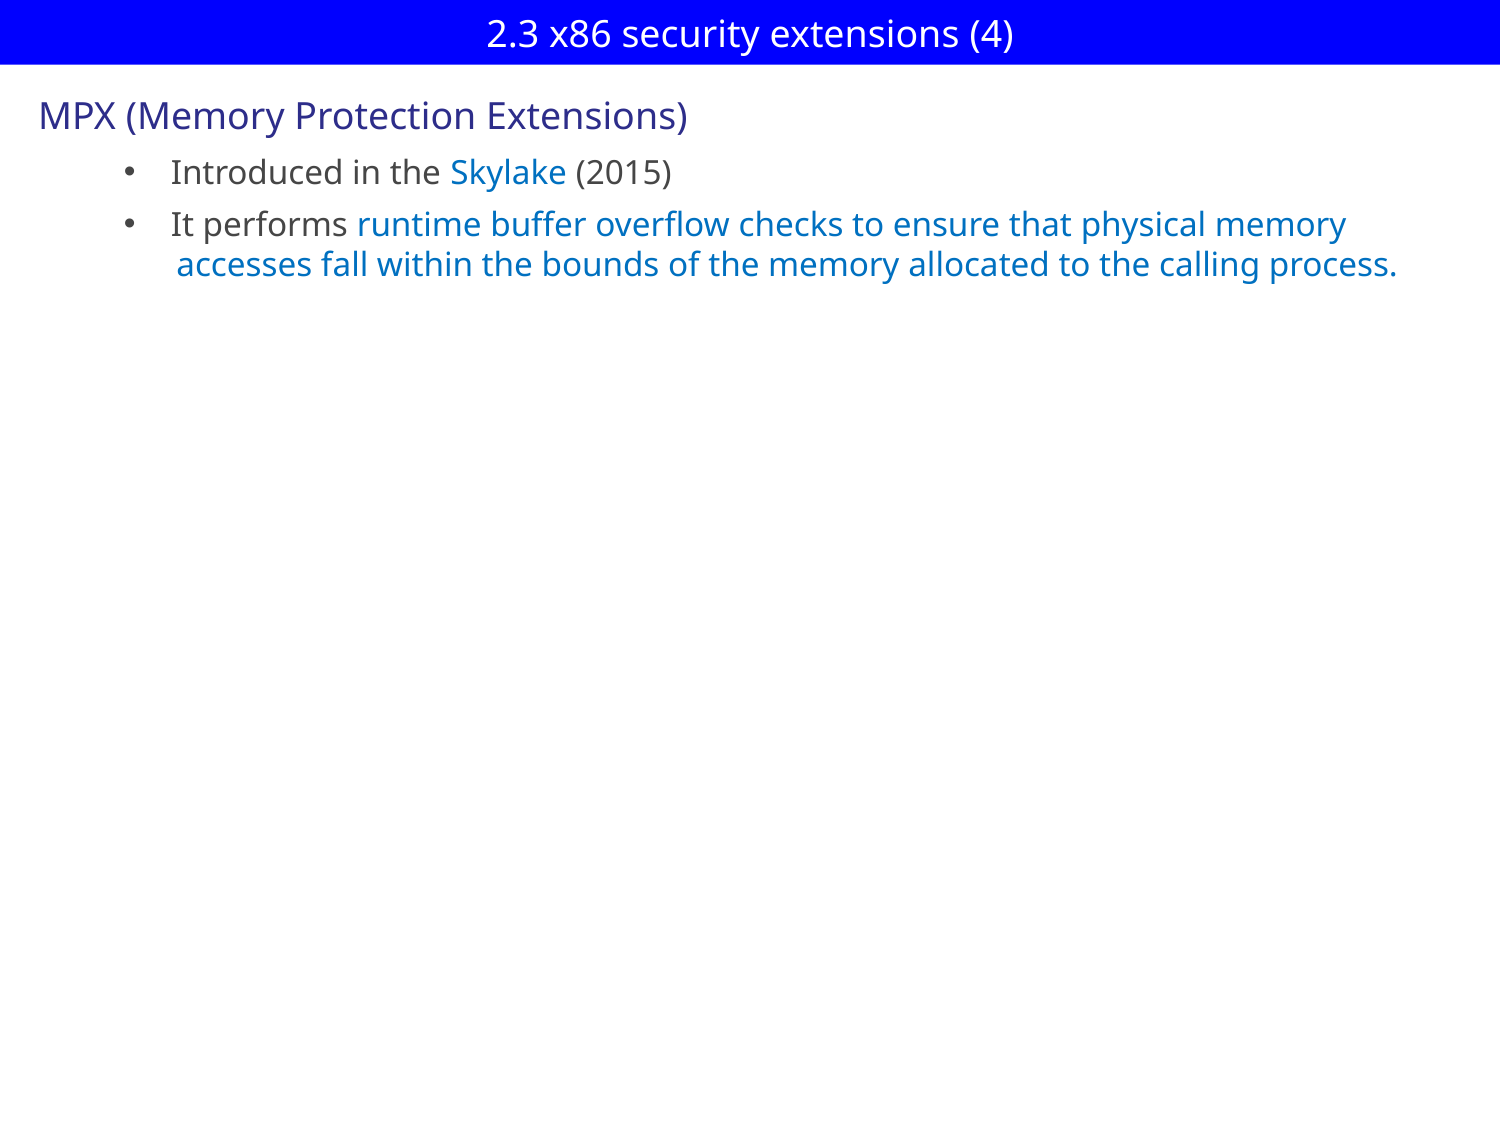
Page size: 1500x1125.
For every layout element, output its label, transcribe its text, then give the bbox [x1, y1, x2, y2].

title 2.3 x86 security extensions (4) [0, 0, 1500, 65]
text_box Introduced in the Skylake (2015) It performs runtime buffer overflow checks to ensure that physical memory accesses fall within the bounds of the memory allocated to the calling process. [109, 143, 1416, 291]
text_box MPX (Memory Protection Extensions) [23, 85, 945, 145]
